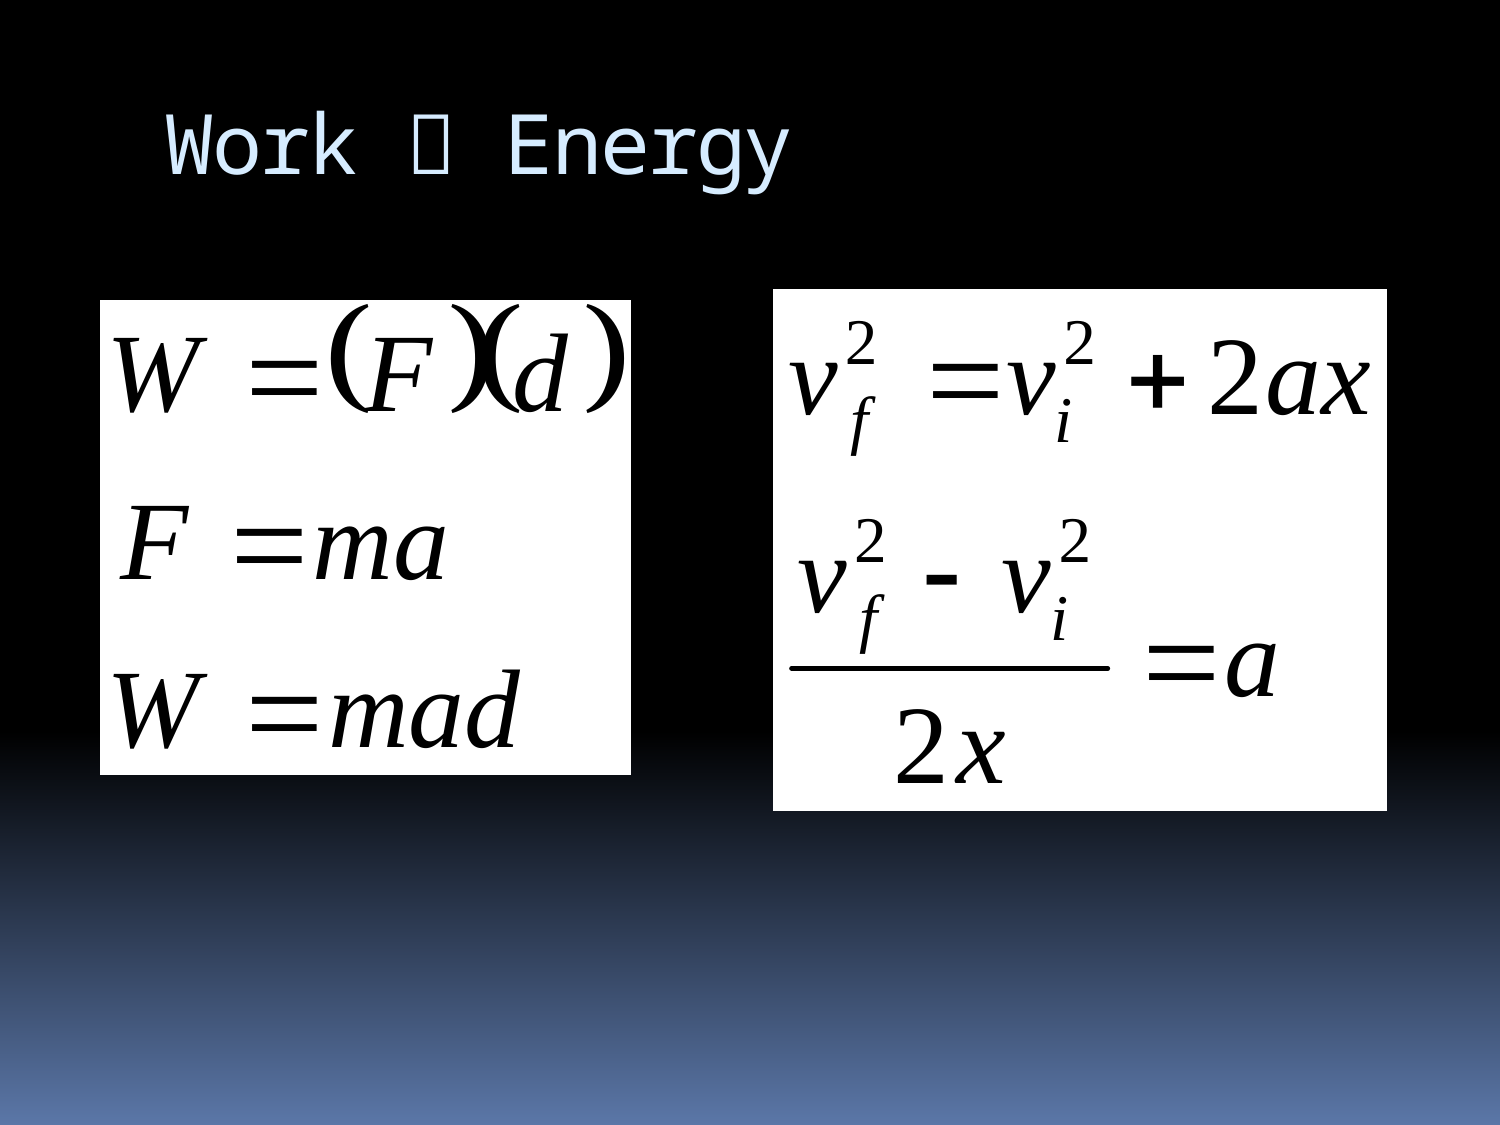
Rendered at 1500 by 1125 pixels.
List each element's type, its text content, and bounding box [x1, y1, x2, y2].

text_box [772, 288, 1388, 812]
title Work  Energy [150, 83, 1425, 234]
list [99, 299, 632, 776]
